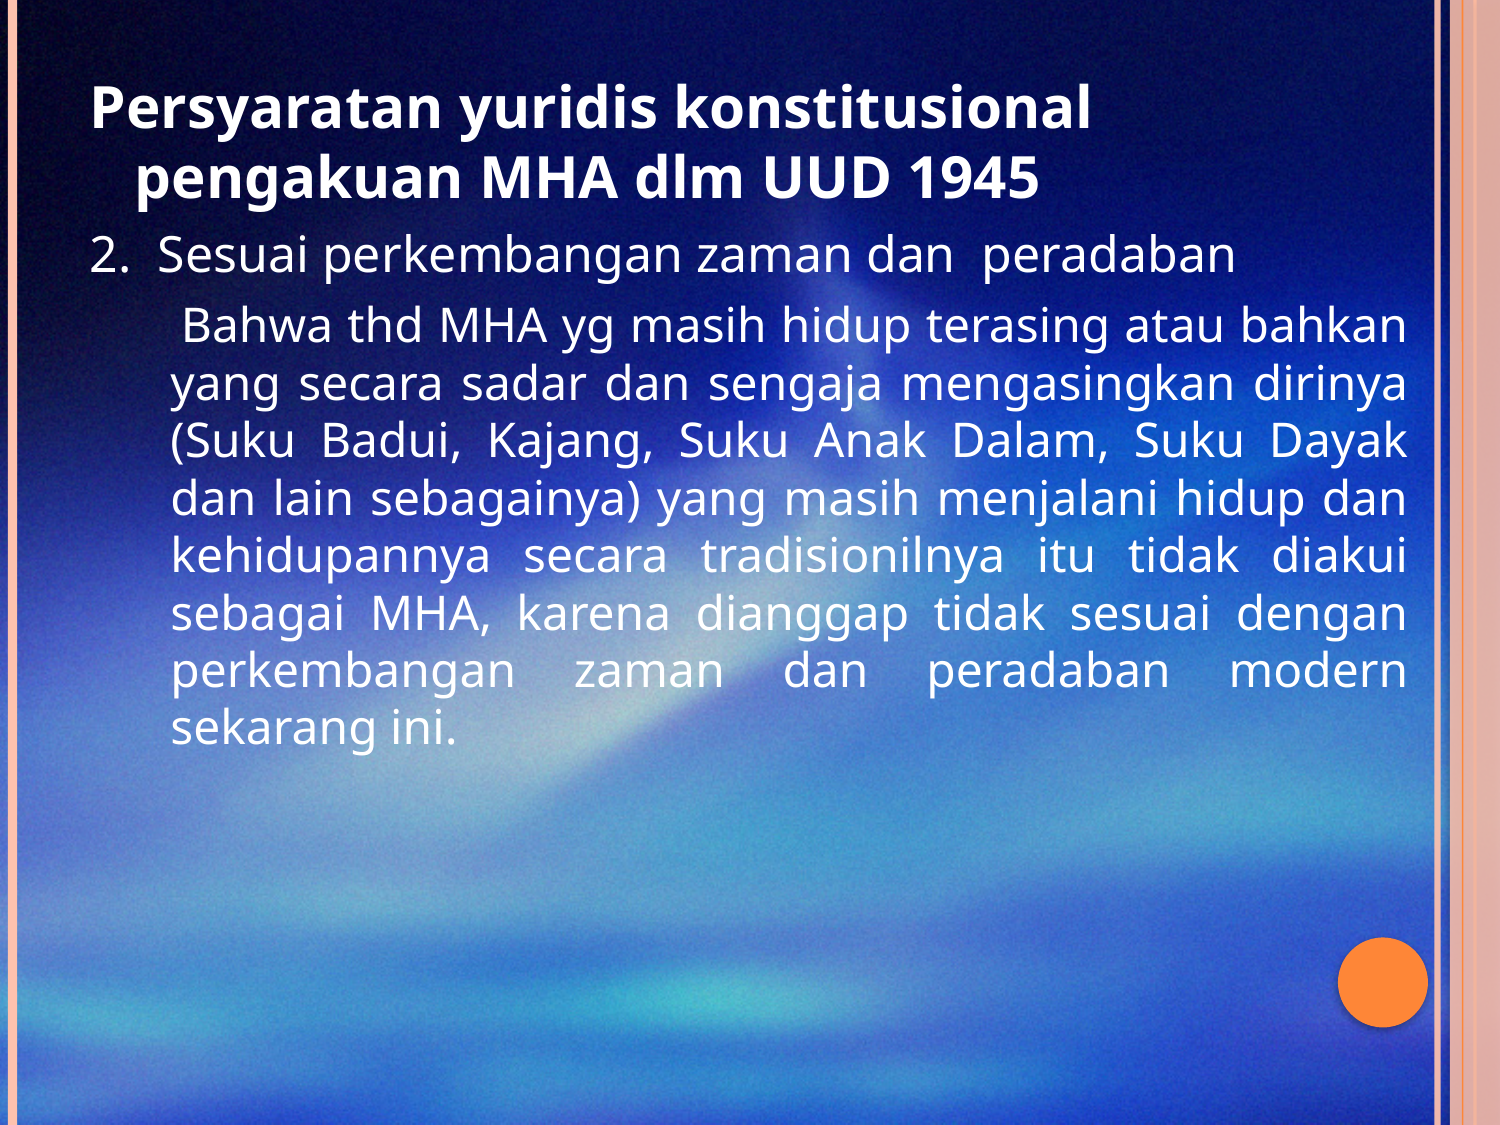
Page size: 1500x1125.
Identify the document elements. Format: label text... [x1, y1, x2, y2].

picture [1441, 0, 1449, 1125]
list Persyaratan yuridis konstitusional pengakuan MHA dlm UUD 1945 2. Sesuai perkembangan zaman dan peradaban Bahwa thd MHA yg masih hidup terasing atau bahkan yang secara sadar dan sengaja mengasingkan dirinya (Suku Badui, Kajang, Suku Anak Dalam, Suku Dayak dan lain sebagainya) yang masih menjalani hidup dan kehidupannya secara tradisionilnya itu tidak diakui sebagai MHA, karena dianggap tidak sesuai dengan perkembangan zaman dan peradaban modern sekarang ini. [75, 62, 1425, 1047]
picture [0, 0, 7, 1125]
picture [18, 0, 1434, 1125]
